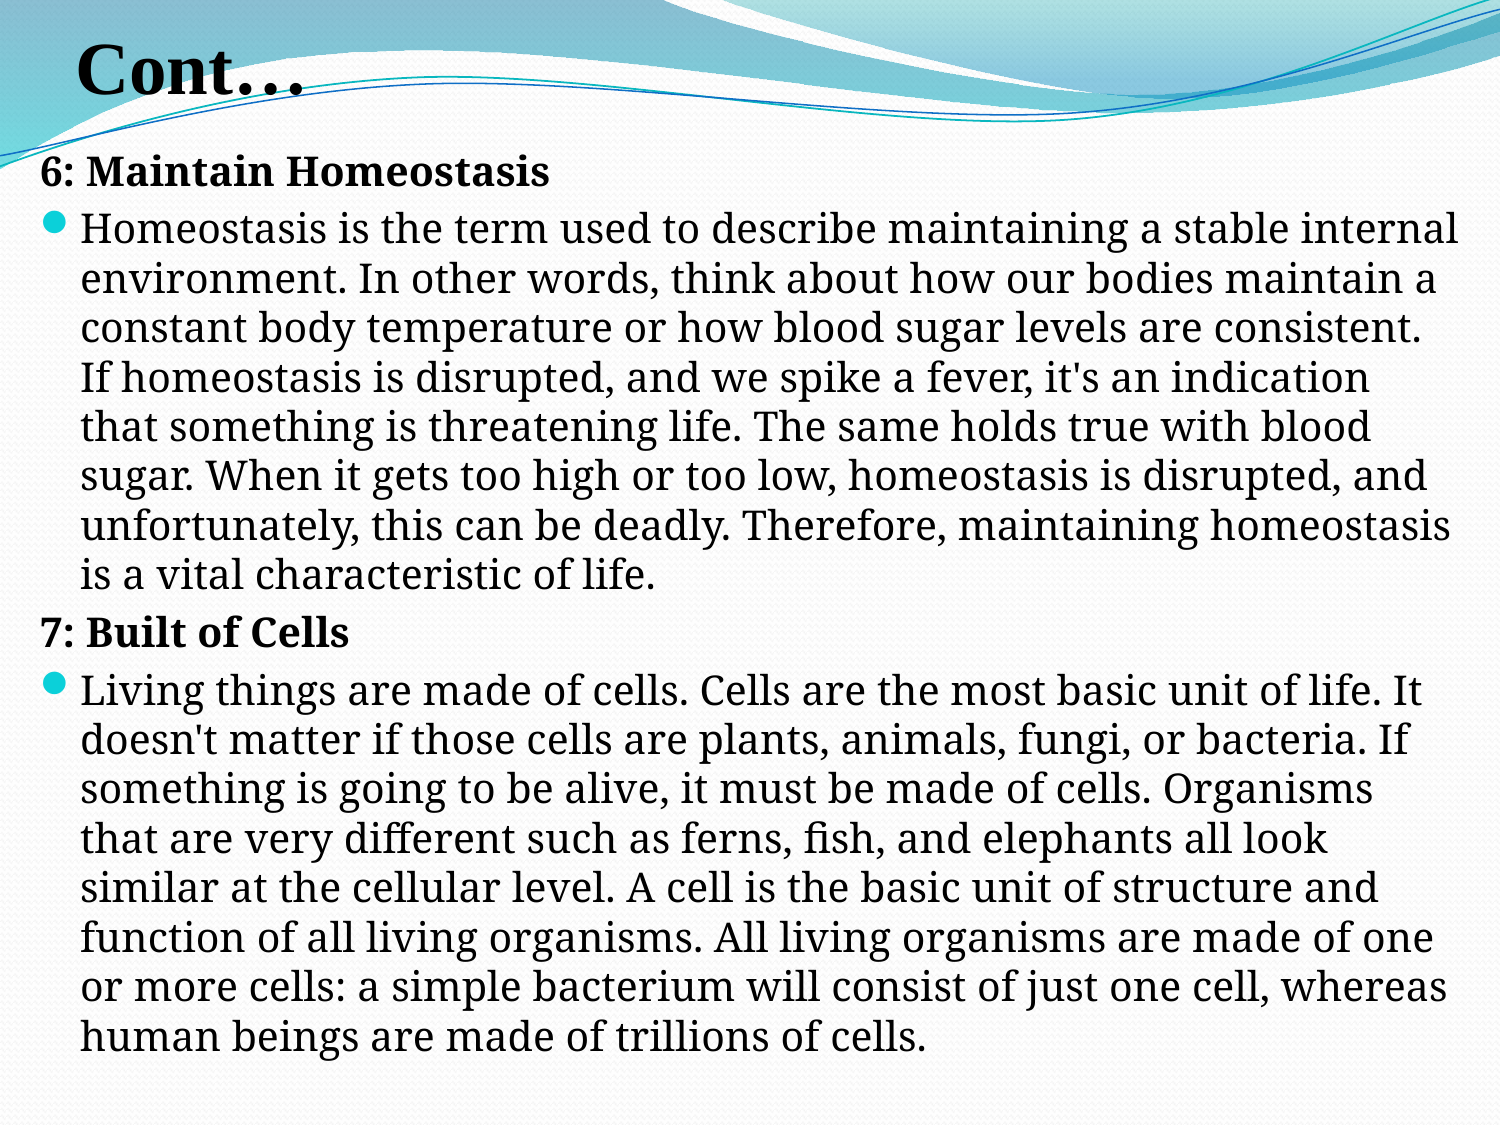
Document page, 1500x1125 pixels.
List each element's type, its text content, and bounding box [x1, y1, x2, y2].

title Cont… [75, 0, 1425, 110]
list 6: Maintain Homeostasis Homeostasis is the term used to describe maintaining a stable internal environment. In other words, think about how our bodies maintain a constant body temperature or how blood sugar levels are consistent. If homeostasis is disrupted, and we spike a fever, it's an indication that something is threatening life. The same holds true with blood sugar. When it gets too high or too low, homeostasis is disrupted, and unfortunately, this can be deadly. Therefore, maintaining homeostasis is a vital characteristic of life. 7: Built of Cells Living things are made of cells. Cells are the most basic unit of life. It doesn't matter if those cells are plants, animals, fungi, or bacteria. If something is going to be alive, it must be made of cells. Organisms that are very different such as ferns, fish, and elephants all look similar at the cellular level. A cell is the basic unit of structure and function of all living organisms. All living organisms are made of one or more cells: a simple bacterium will consist of just one cell, whereas human beings are made of trillions of cells. [24, 137, 1475, 1088]
